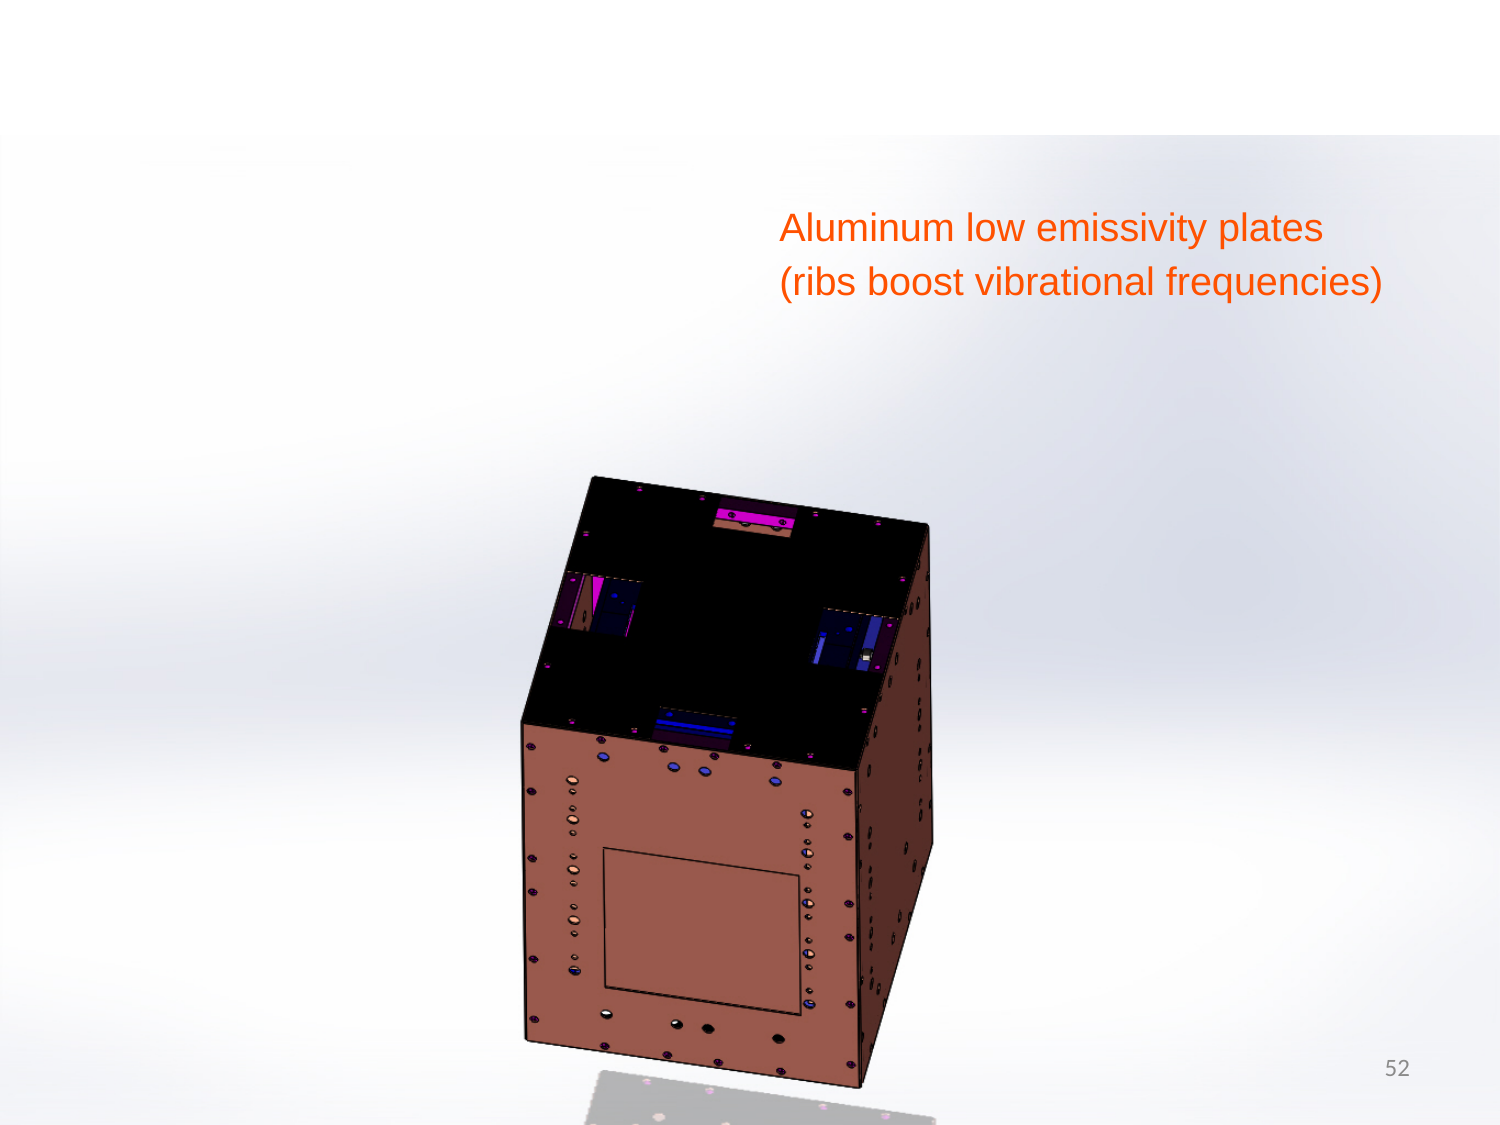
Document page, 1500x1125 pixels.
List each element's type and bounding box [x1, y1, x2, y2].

picture [0, 135, 1500, 1125]
